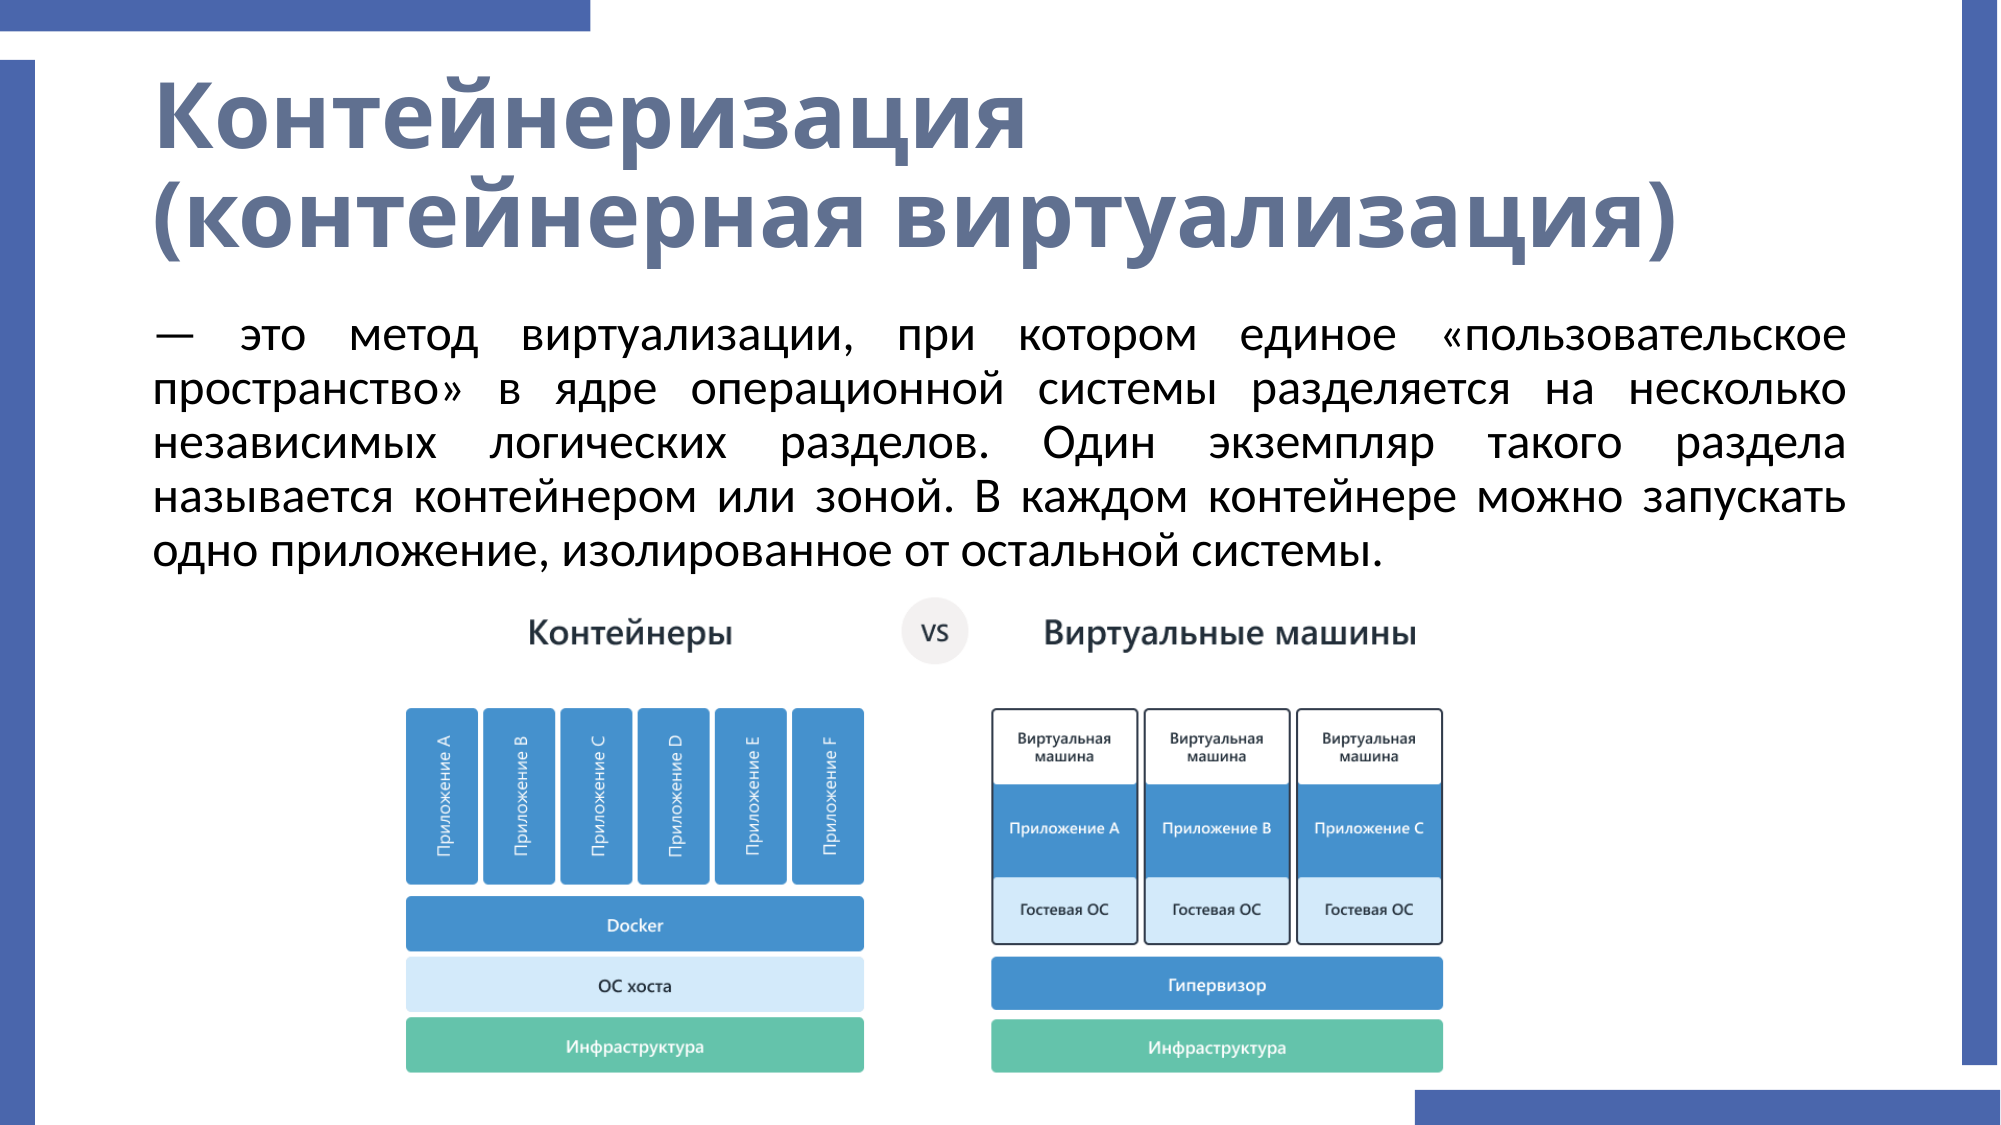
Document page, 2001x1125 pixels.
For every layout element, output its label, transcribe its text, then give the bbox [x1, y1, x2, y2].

list — это метод виртуализации, при котором единое «пользовательское пространство» в ядре операционной системы разделяется на несколько независимых логических разделов. Один экземпляр такого раздела называется контейнером или зоной. В каждом контейнере можно запускать одно приложение, изолированное от остальной системы. [137, 299, 1863, 928]
picture [309, 587, 1560, 1077]
title Контейнеризация (контейнерная виртуализация) [137, 59, 1863, 278]
